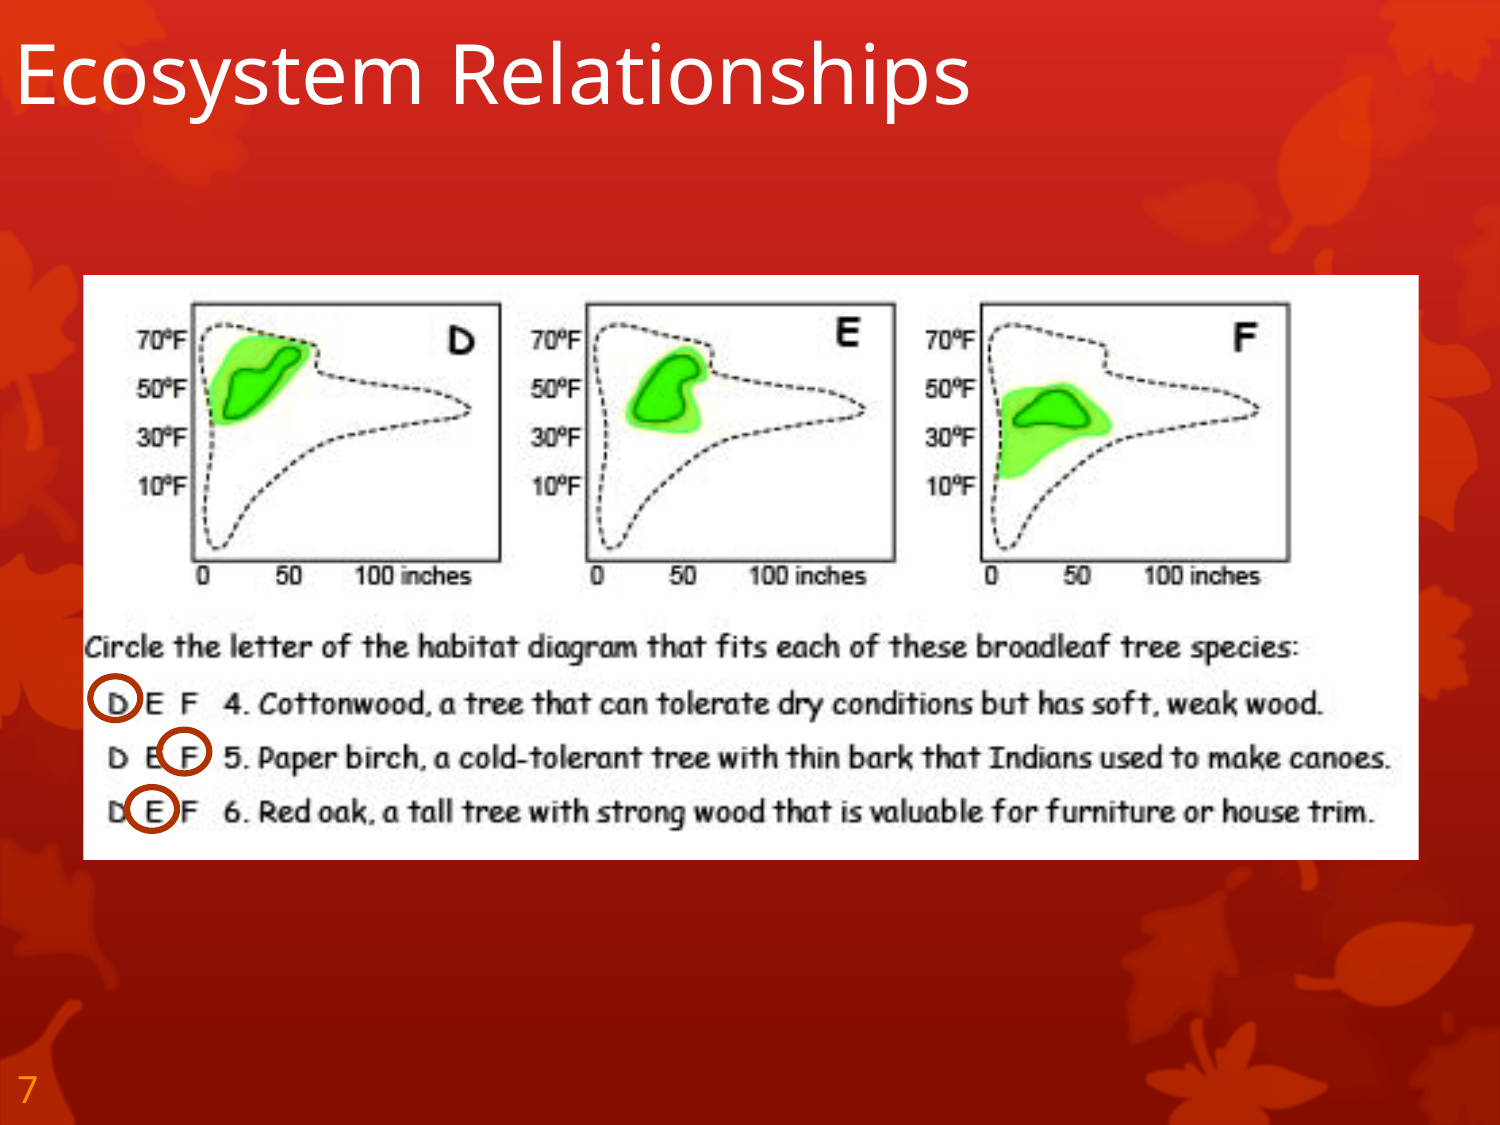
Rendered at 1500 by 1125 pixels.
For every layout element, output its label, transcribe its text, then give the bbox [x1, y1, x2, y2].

picture [82, 274, 1420, 861]
slide_number 7 [2, 1063, 102, 1125]
title Ecosystem Relationships [0, 0, 1166, 129]
